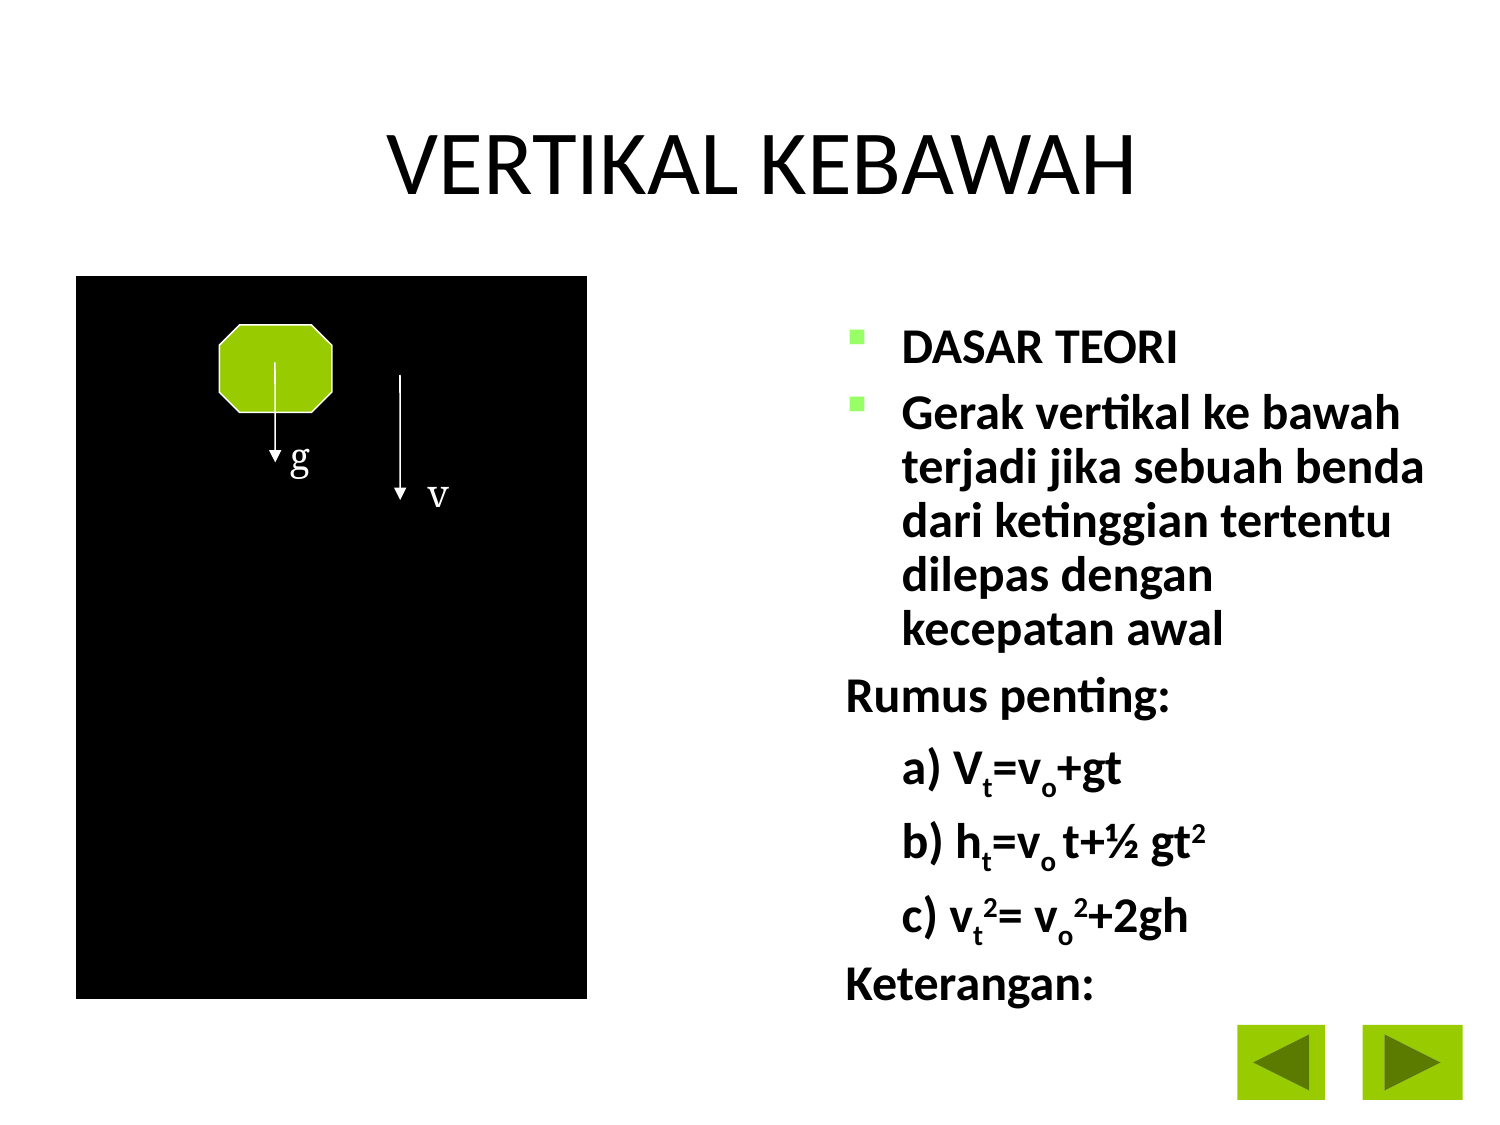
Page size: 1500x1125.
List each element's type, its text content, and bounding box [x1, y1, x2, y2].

text_box [1237, 1024, 1325, 1100]
list DASAR TEORI Gerak vertikal ke bawah terjadi jika sebuah benda dari ketinggian tertentu dilepas dengan kecepatan awal Rumus penting: a) Vt=vo+gt b) ht=vo t+½ gt2 c) vt2= vo2+2gh Keterangan: [830, 312, 1451, 1000]
text_box [74, 275, 588, 1000]
title VERTIKAL KEBAWAH [75, 40, 1451, 275]
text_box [218, 324, 463, 523]
text_box [1362, 1024, 1463, 1100]
